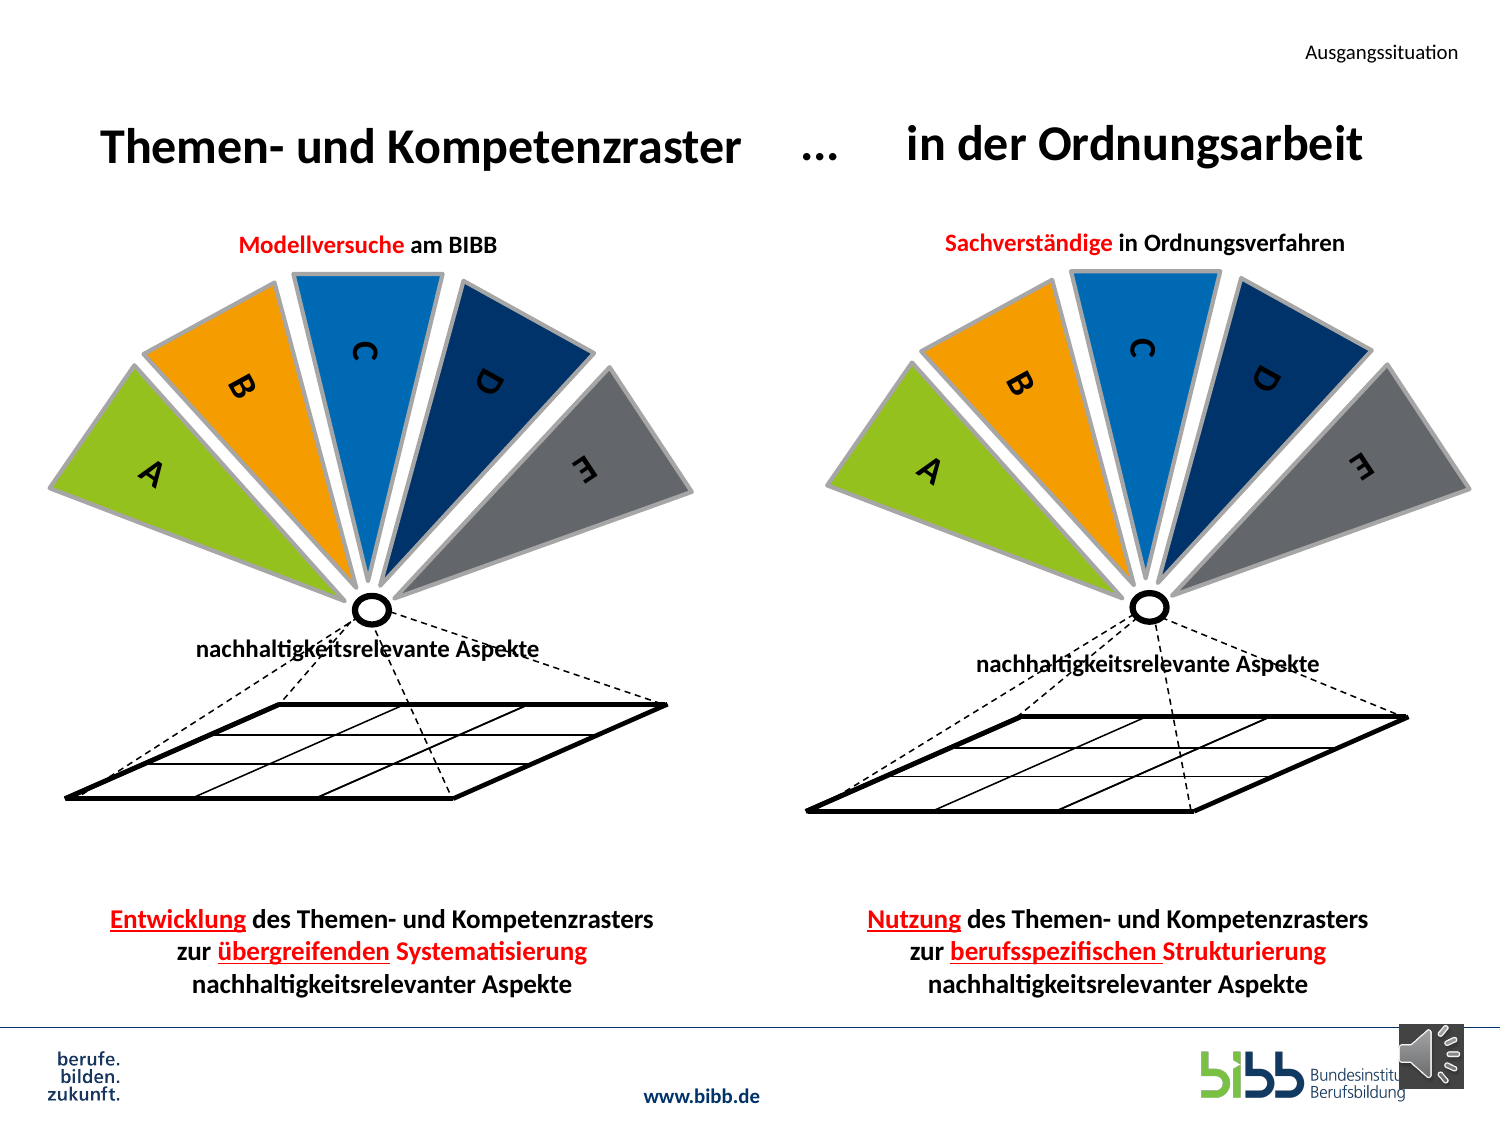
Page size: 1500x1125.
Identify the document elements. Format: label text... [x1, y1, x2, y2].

text_box Entwicklung des Themen- und Kompetenzrasters zur übergreifenden Systematisierung nachhaltigkeitsrelevanter Aspekte [48, 893, 716, 1007]
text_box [784, 110, 1462, 1008]
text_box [372, 632, 454, 701]
picture [1397, 1022, 1465, 1090]
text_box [74, 632, 368, 701]
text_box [64, 221, 677, 625]
picture [41, 1034, 130, 1124]
title Themen- und Kompetenzraster [100, 113, 779, 185]
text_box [458, 632, 666, 701]
text_box Ausgangssituation [1222, 30, 1500, 71]
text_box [64, 703, 668, 800]
